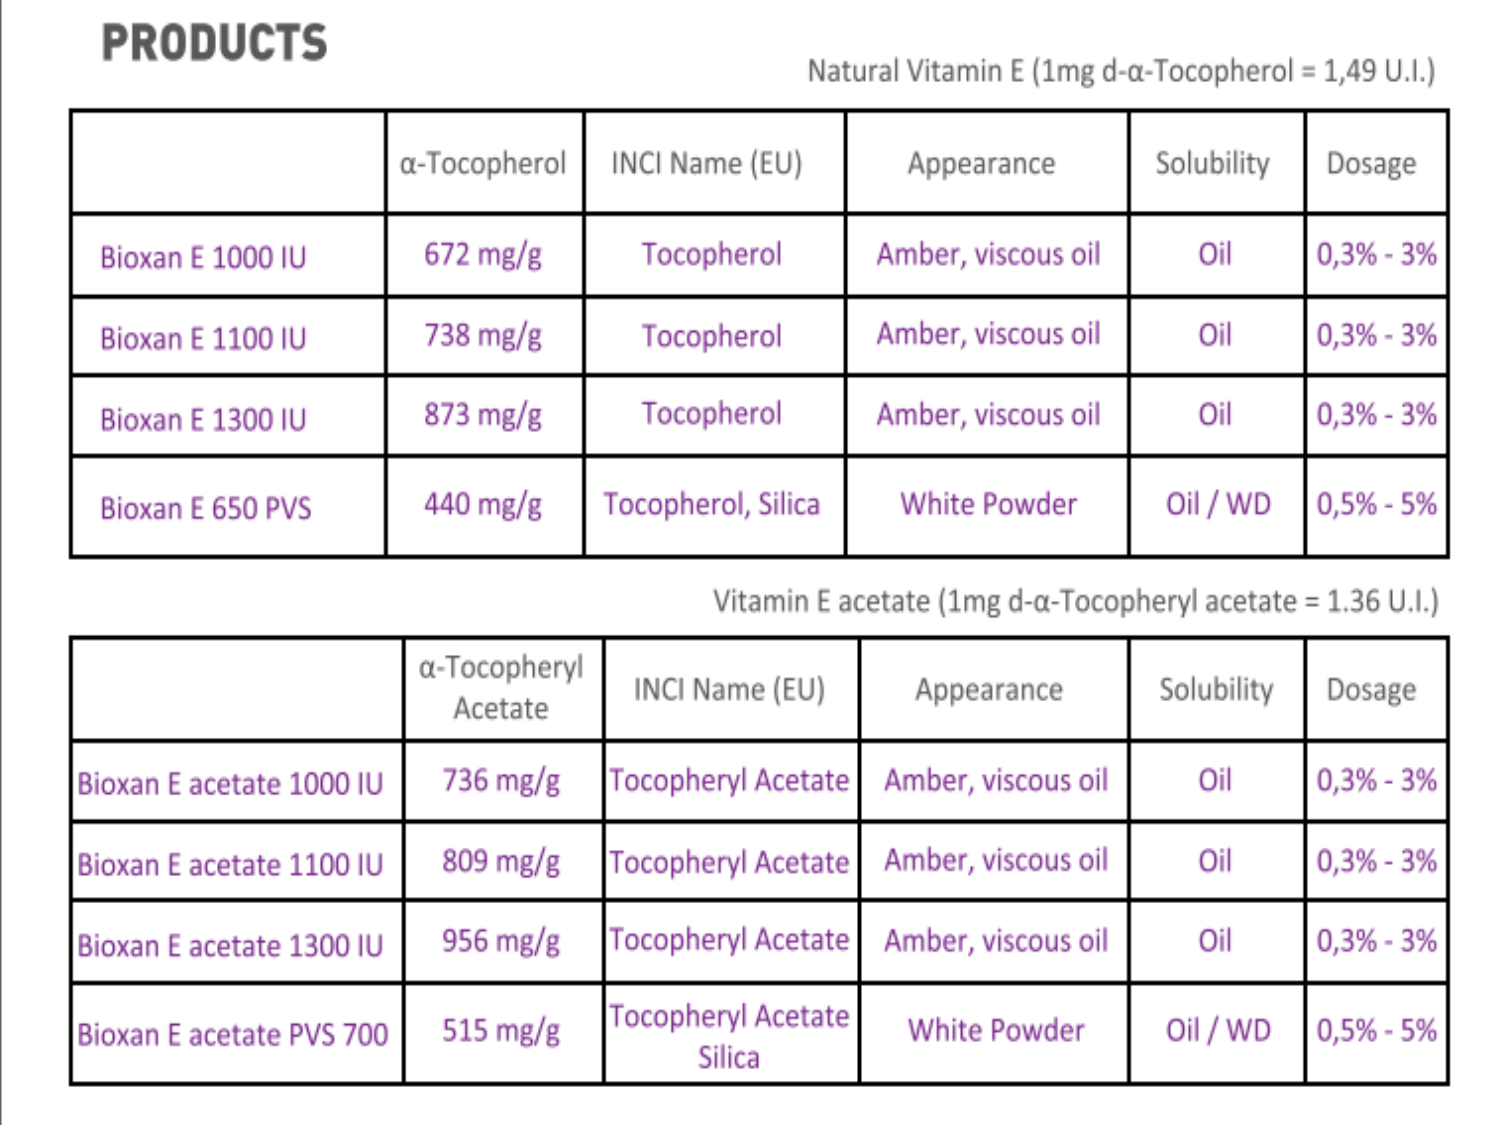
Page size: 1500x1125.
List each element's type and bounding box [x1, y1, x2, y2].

list [0, 0, 1500, 1125]
